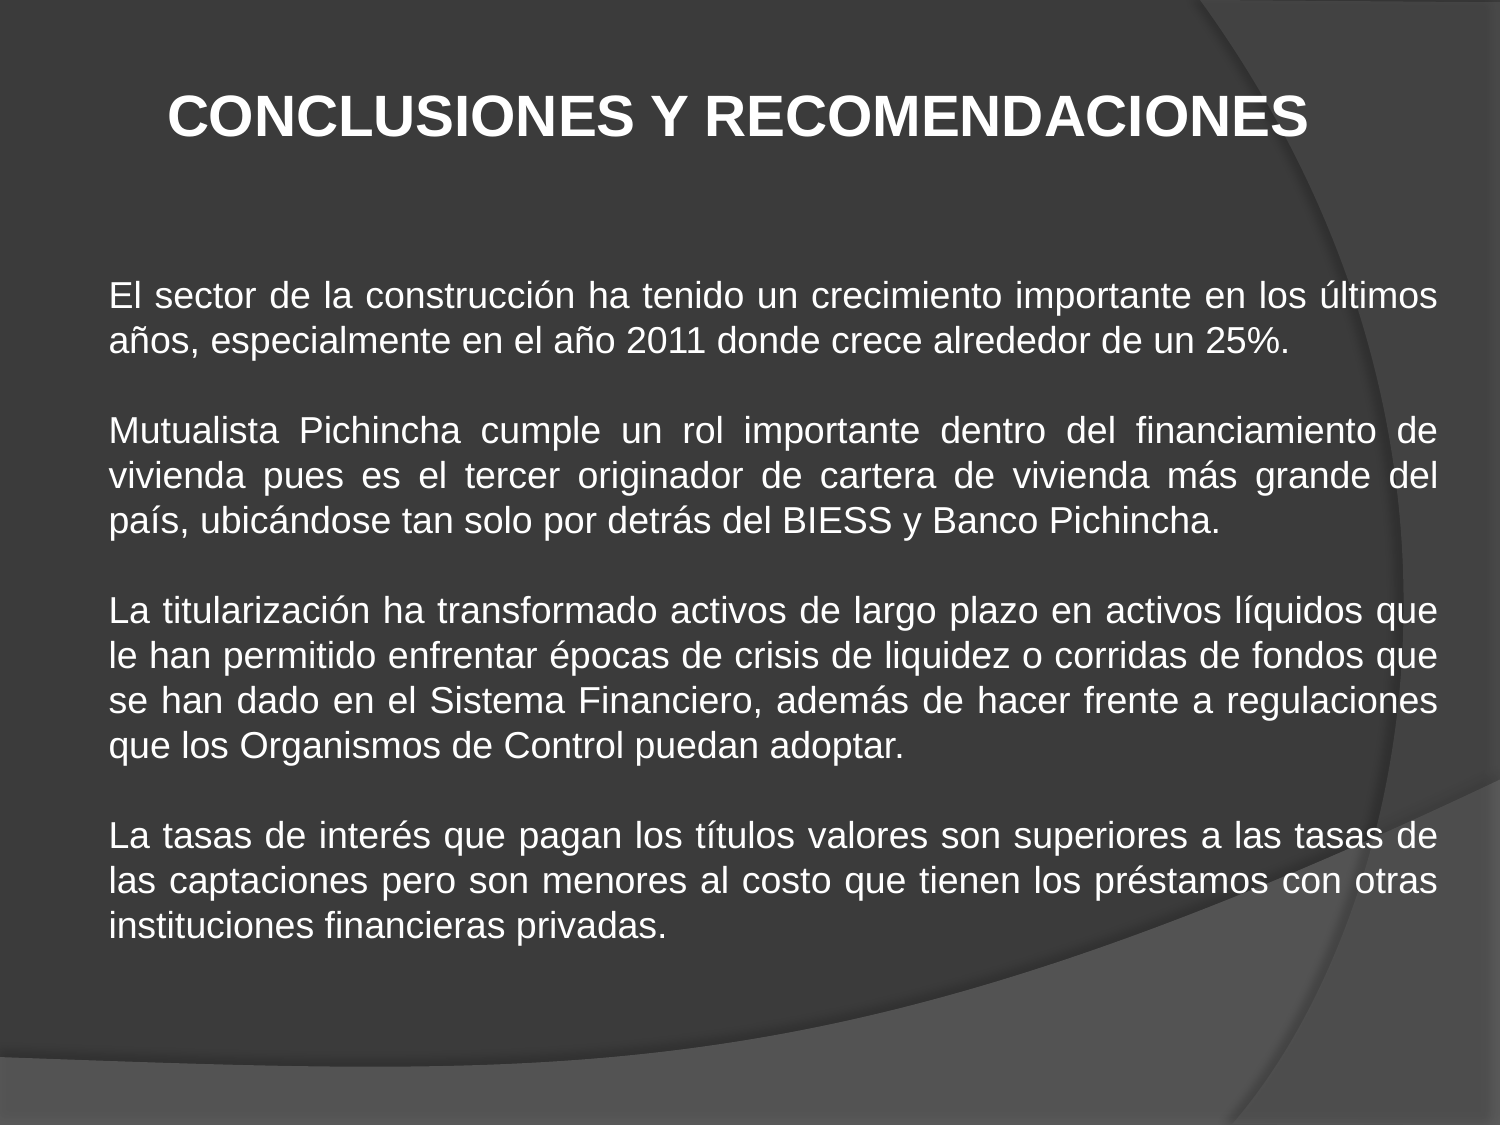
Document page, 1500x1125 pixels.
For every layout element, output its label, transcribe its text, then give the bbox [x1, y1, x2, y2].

text_box El sector de la construcción ha tenido un crecimiento importante en los últimos años, especialmente en el año 2011 donde crece alrededor de un 25%. Mutualista Pichincha cumple un rol importante dentro del financiamiento de vivienda pues es el tercer originador de cartera de vivienda más grande del país, ubicándose tan solo por detrás del BIESS y Banco Pichincha. La titularización ha transformado activos de largo plazo en activos líquidos que le han permitido enfrentar épocas de crisis de liquidez o corridas de fondos que se han dado en el Sistema Financiero, además de hacer frente a regulaciones que los Organismos de Control puedan adoptar. La tasas de interés que pagan los títulos valores son superiores a las tasas de las captaciones pero son menores al costo que tienen los préstamos con otras instituciones financieras privadas. [93, 264, 1454, 954]
text_box CONCLUSIONES Y RECOMENDACIONES [152, 70, 1360, 156]
